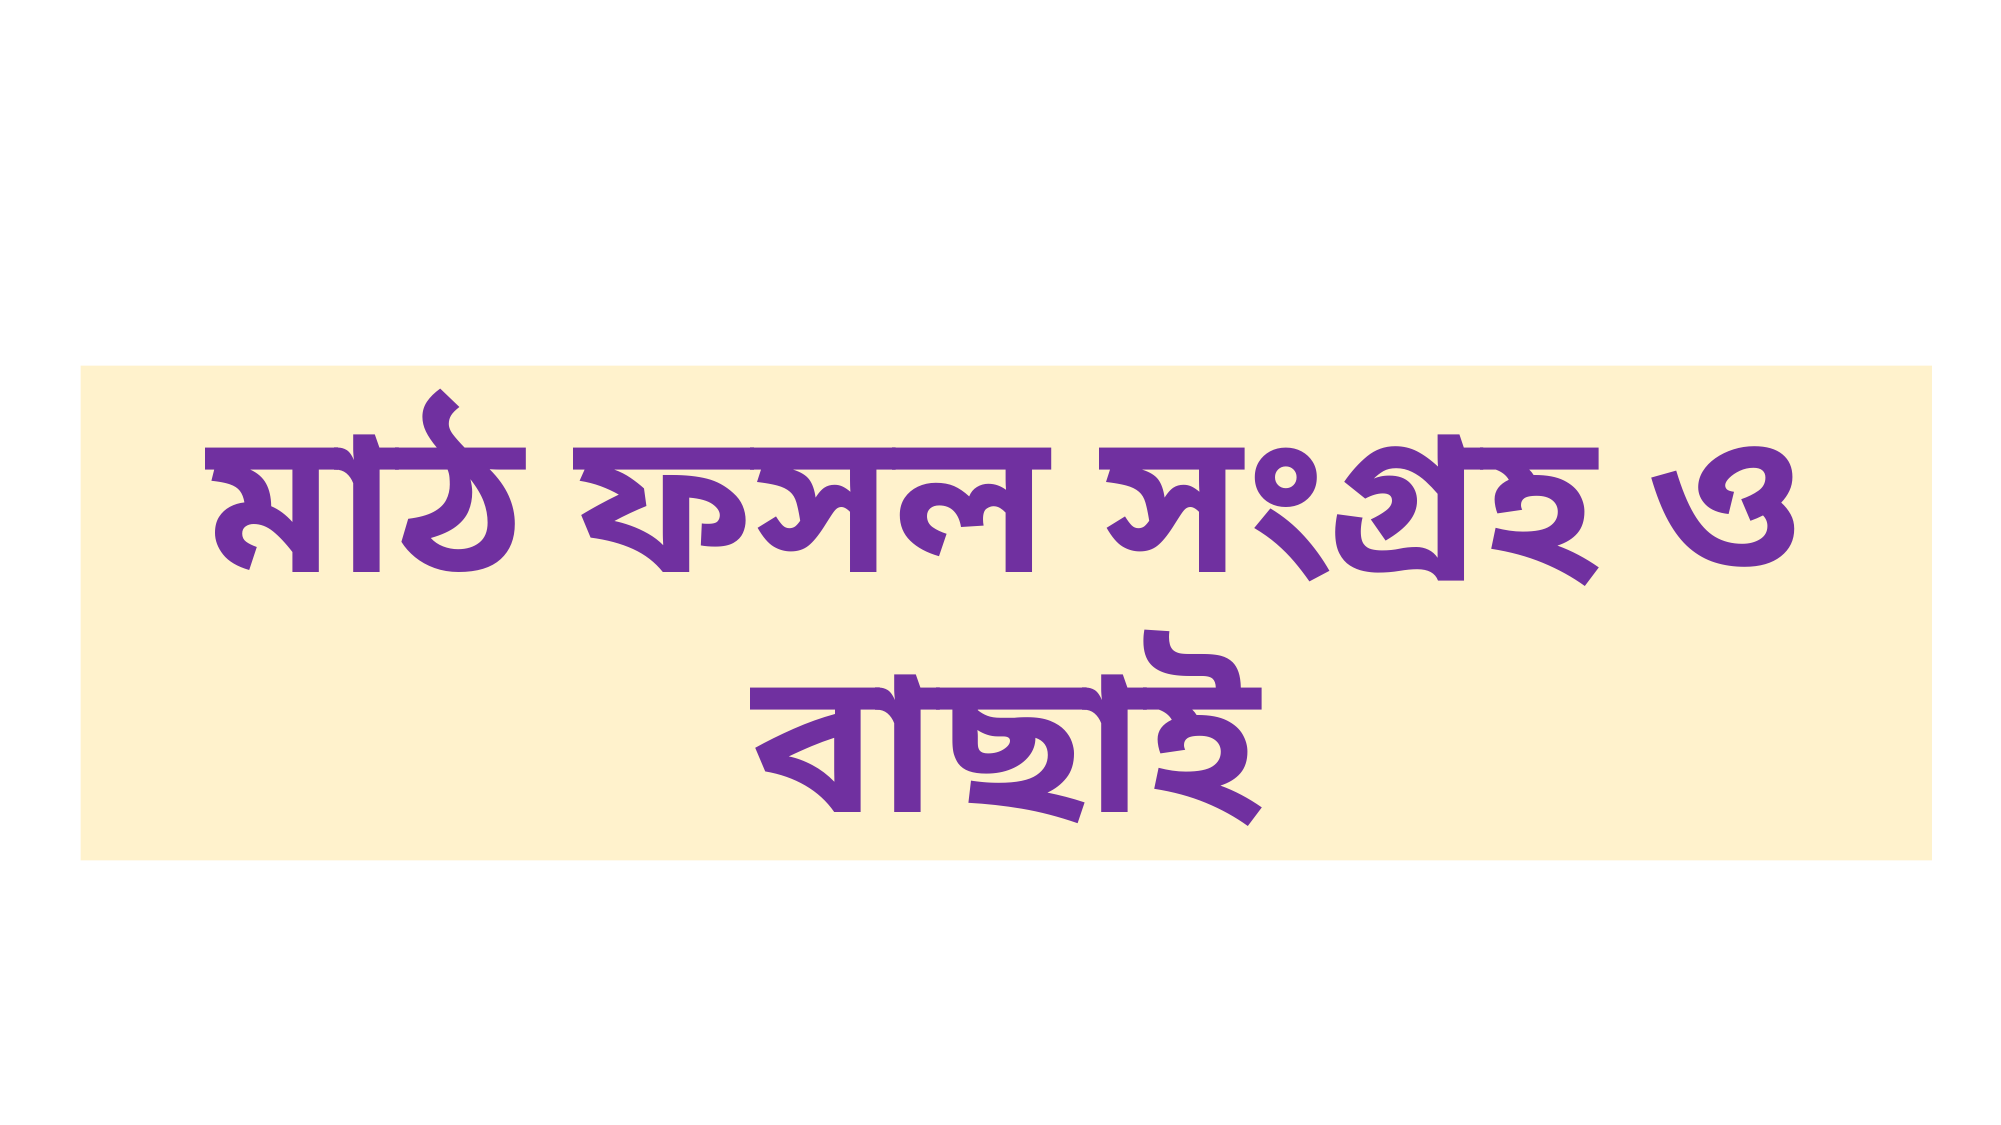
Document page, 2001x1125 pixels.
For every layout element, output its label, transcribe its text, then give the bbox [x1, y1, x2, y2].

text_box মাঠ ফসল সংগ্রহ ও বাছাই [80, 365, 1932, 861]
